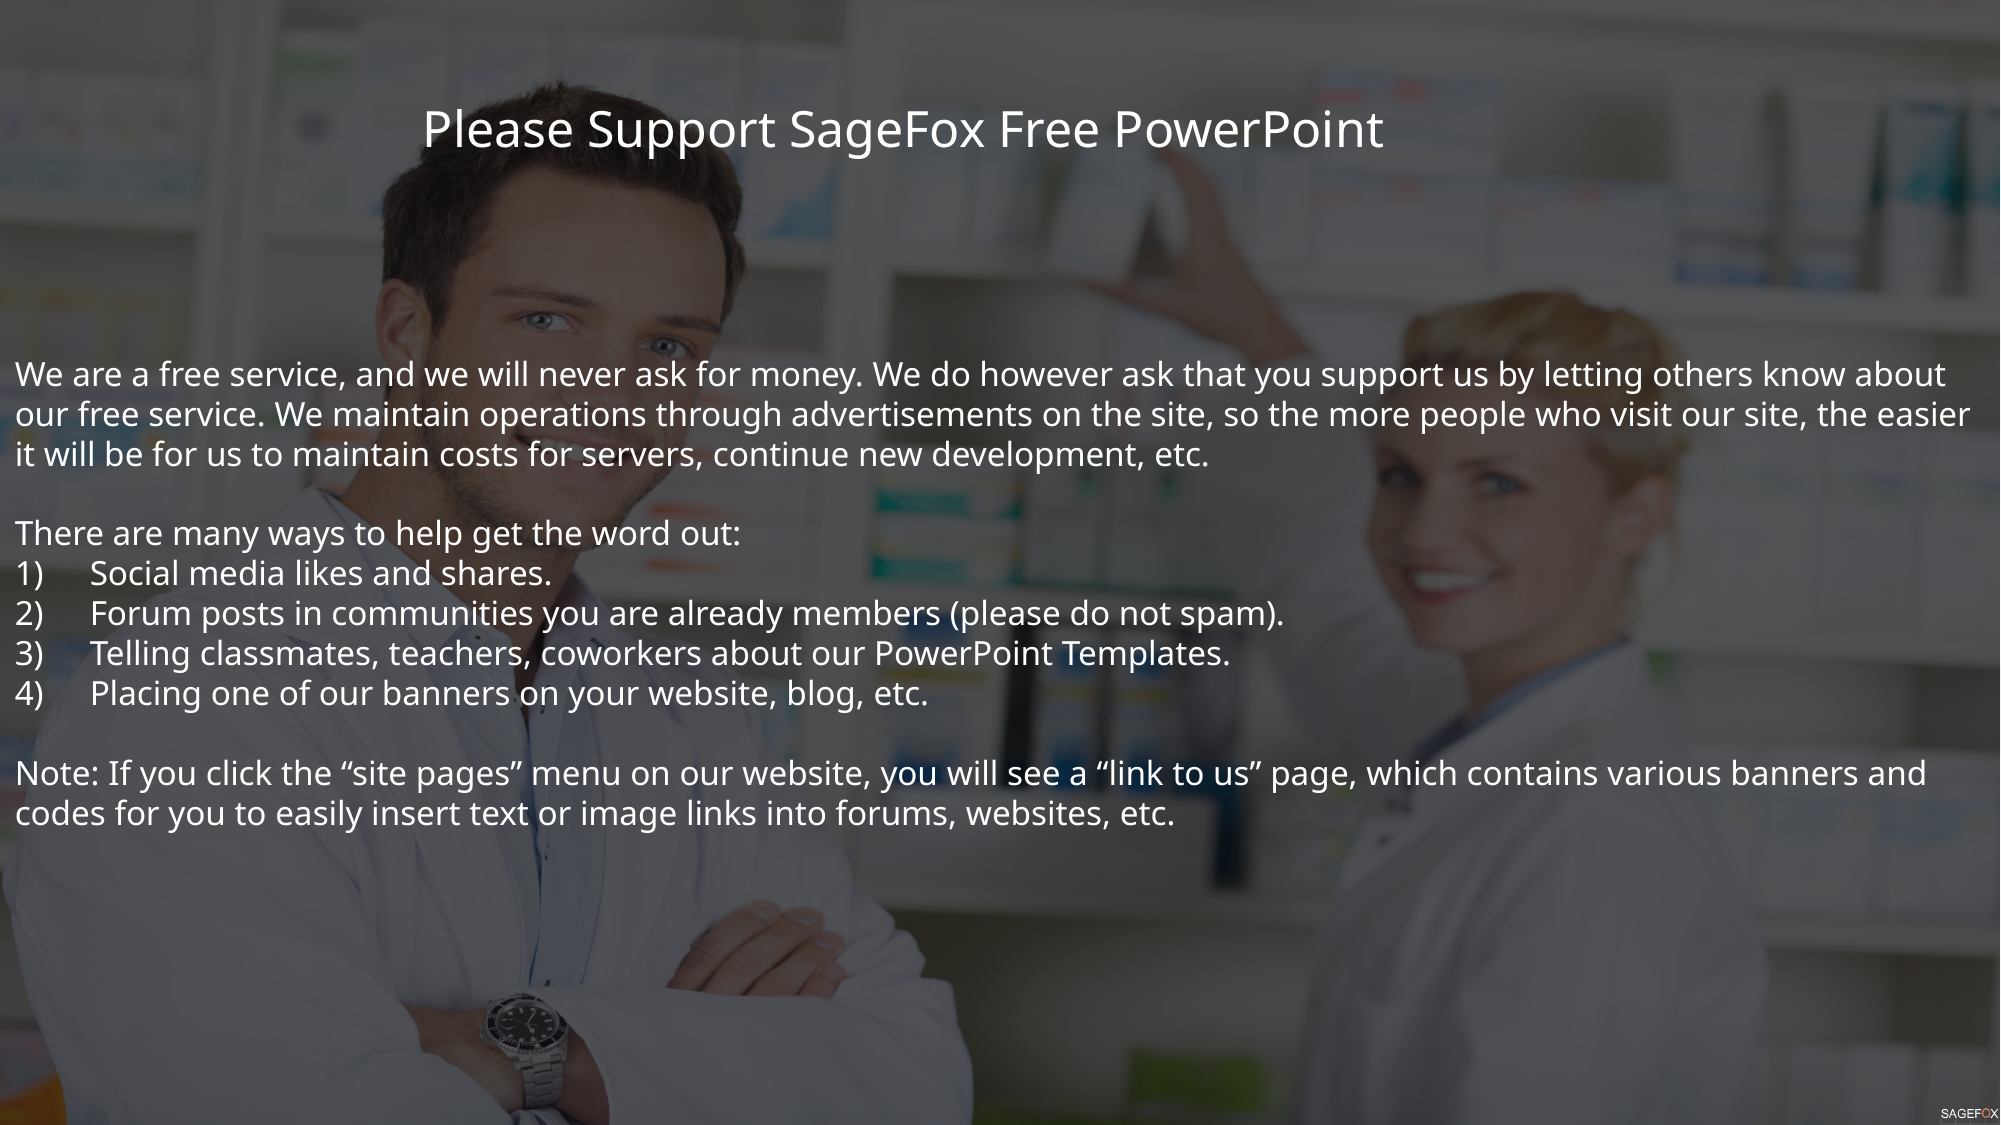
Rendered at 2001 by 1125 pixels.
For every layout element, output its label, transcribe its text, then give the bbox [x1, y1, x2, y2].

title Please Support SageFox Free PowerPoint [363, 72, 1444, 190]
text_box We are a free service, and we will never ask for money. We do however ask that you support us by letting others know about our free service. We maintain operations through advertisements on the site, so the more people who visit our site, the easier it will be for us to maintain costs for servers, continue new development, etc. There are many ways to help get the word out: Social media likes and shares. Forum posts in communities you are already members (please do not spam). Telling classmates, teachers, coworkers about our PowerPoint Templates. Placing one of our banners on your website, blog, etc. Note: If you click the “site pages” menu on our website, you will see a “link to us” page, which contains various banners and codes for you to easily insert text or image links into forums, websites, etc. [0, 0, 2000, 1125]
